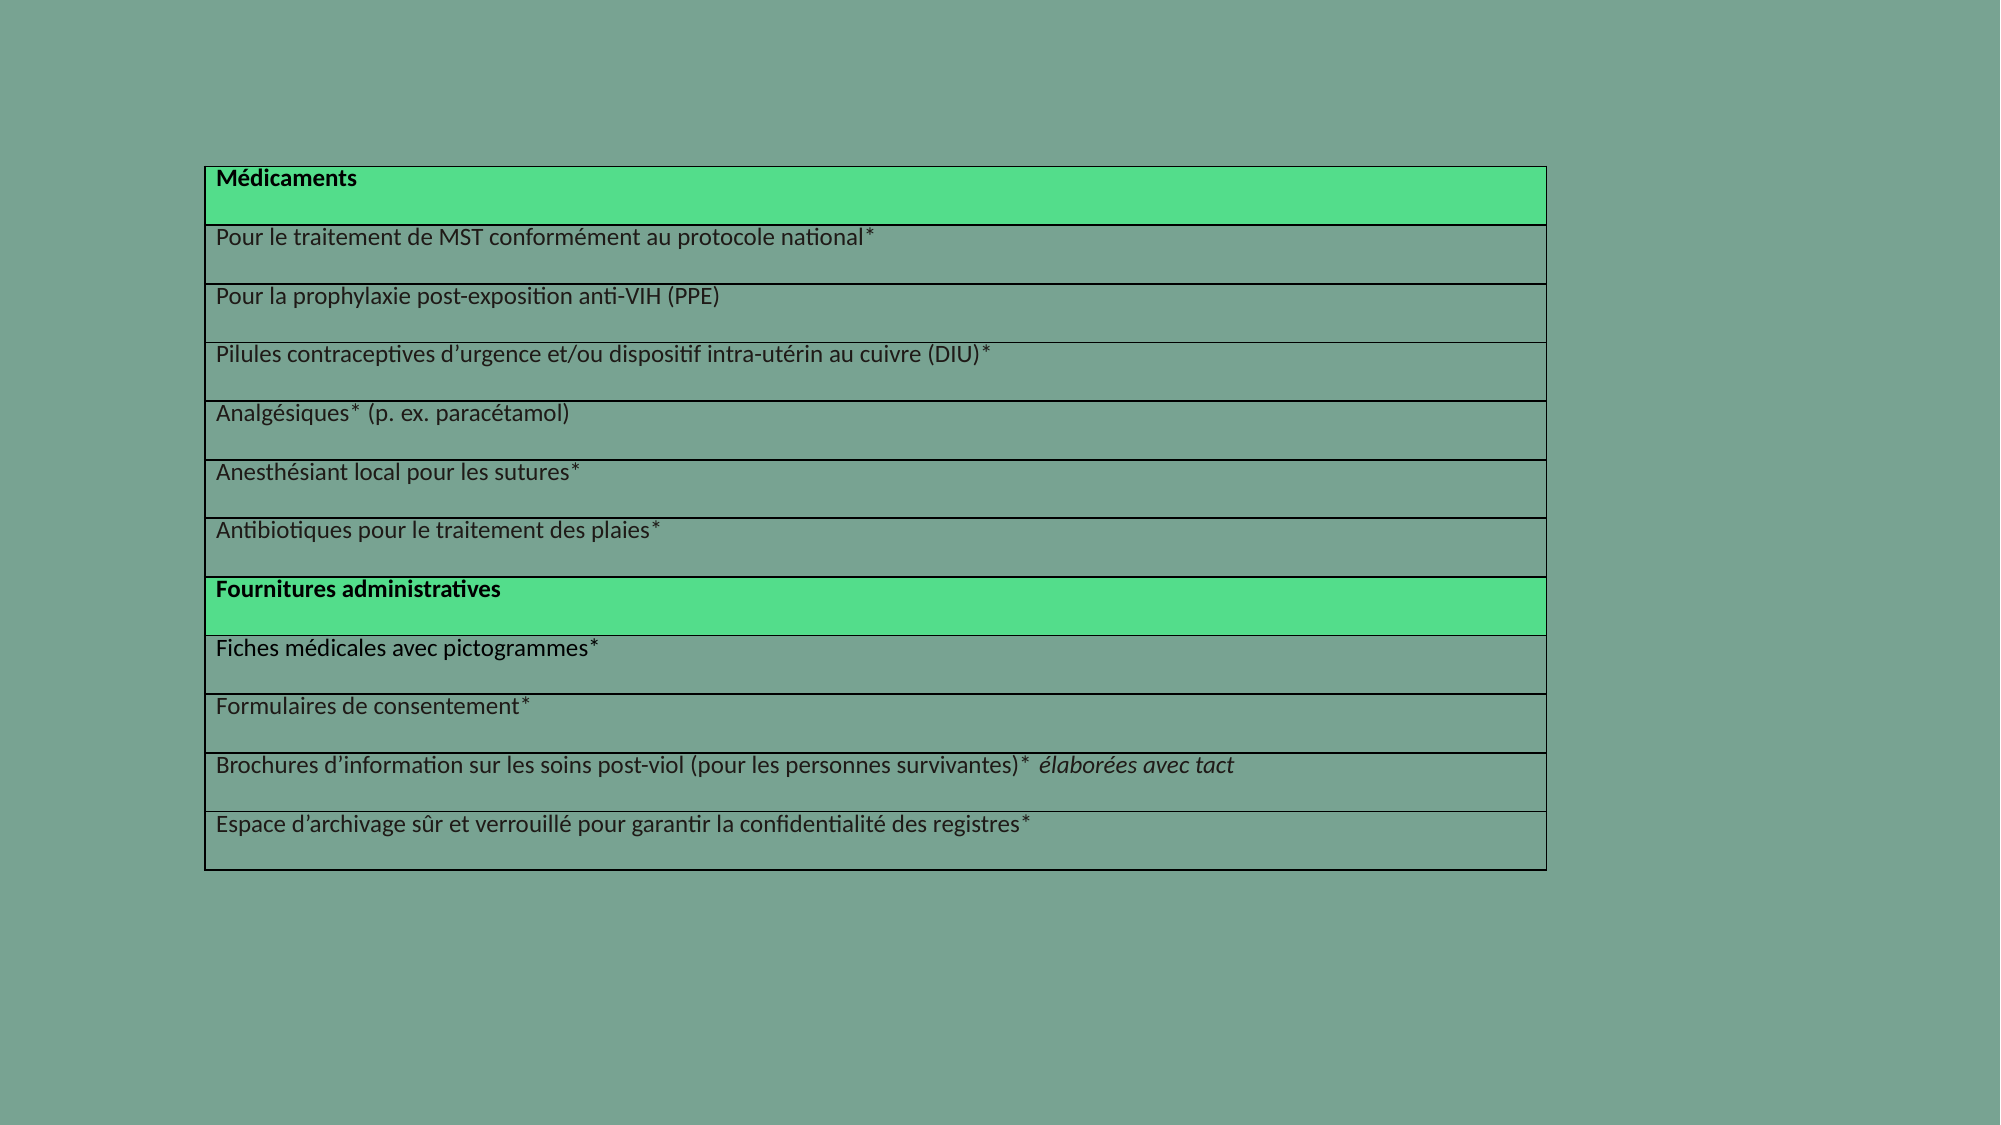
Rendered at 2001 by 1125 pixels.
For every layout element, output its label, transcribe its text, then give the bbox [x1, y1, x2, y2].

table_cell Pilules contraceptives d’urgence et/ou dispositif intra-utérin au cuivre (DIU)* [206, 343, 1546, 400]
table_cell Fournitures administratives [206, 578, 1546, 635]
table_cell Pour le traitement de MST conformément au protocole national* [206, 226, 1546, 283]
table_header Médicaments [206, 167, 1546, 224]
table_cell Anesthésiant local pour les sutures* [206, 461, 1546, 517]
table_cell Formulaires de consentement* [206, 695, 1546, 752]
table_cell Antibiotiques pour le traitement des plaies* [206, 519, 1546, 576]
table_cell Espace d’archivage sûr et verrouillé pour garantir la confidentialité des registres* [206, 812, 1546, 869]
table_cell Analgésiques* (p. ex. paracétamol) [206, 402, 1546, 459]
table_cell Brochures d’information sur les soins post-viol (pour les personnes survivantes)* élaborées avec tact [206, 754, 1546, 811]
table_cell Fiches médicales avec pictogrammes* [206, 636, 1546, 693]
table_cell Pour la prophylaxie post-exposition anti-VIH (PPE) [206, 285, 1546, 342]
